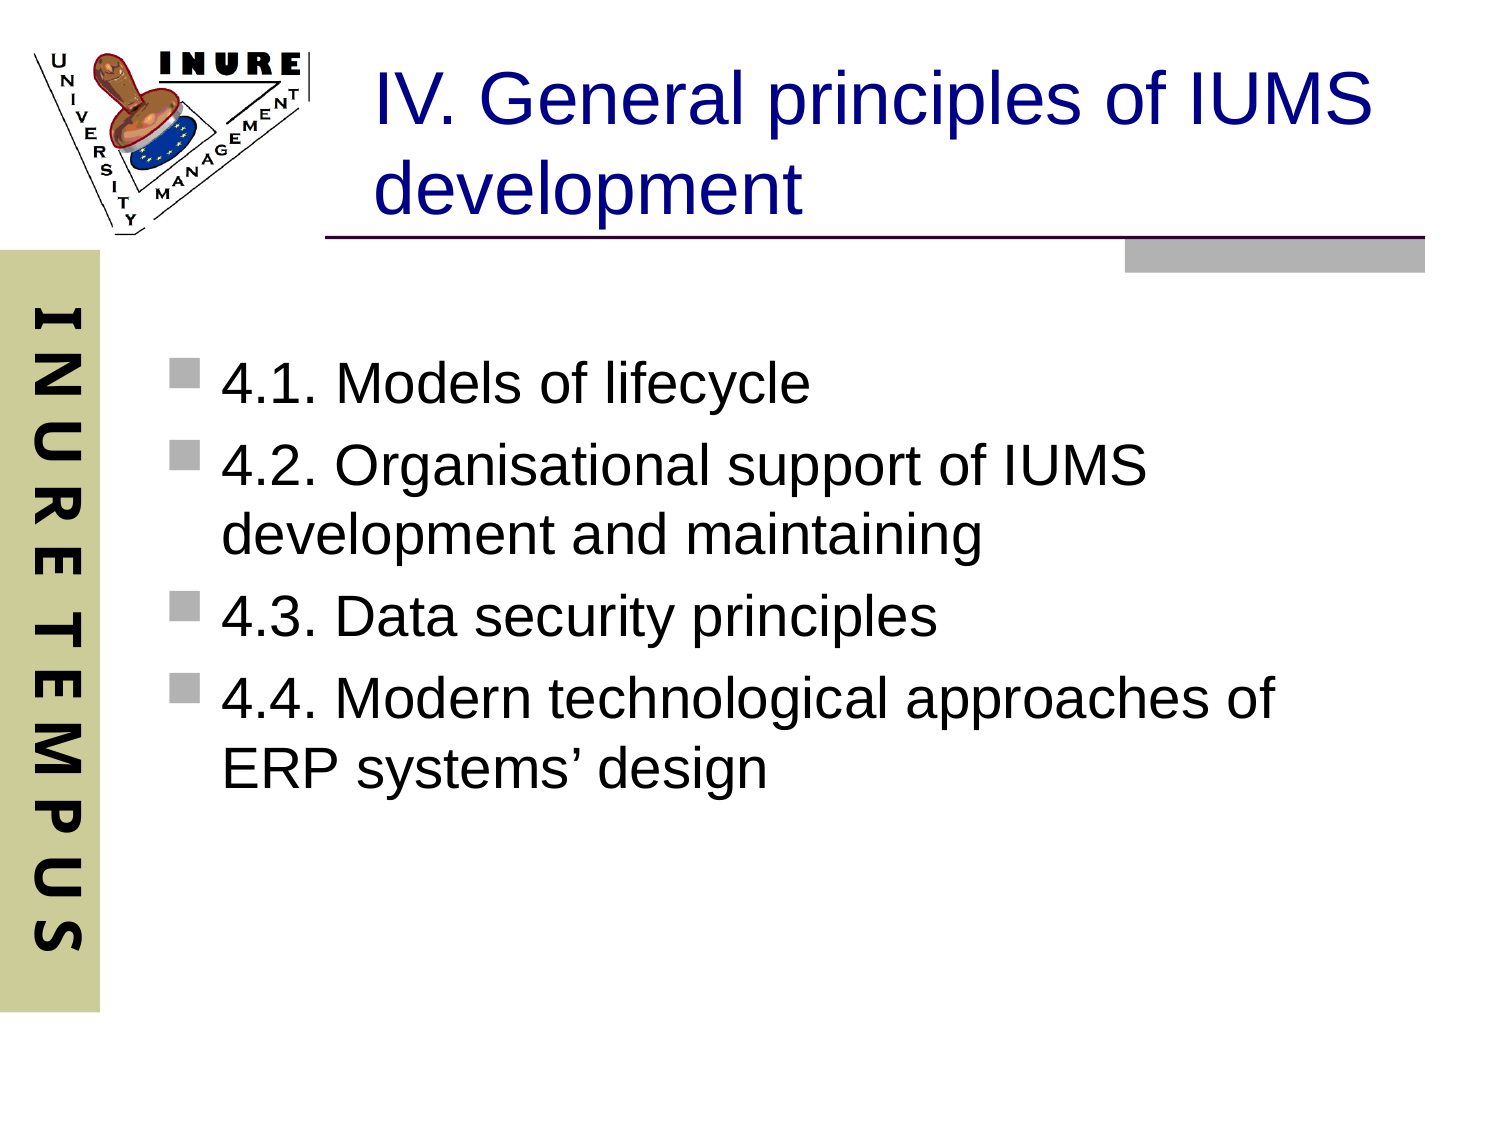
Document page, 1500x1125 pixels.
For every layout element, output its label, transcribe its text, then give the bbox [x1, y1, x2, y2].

picture [24, 37, 325, 249]
list 4.1. Models of lifecycle 4.2. Organisational support of IUMS development and maintaining 4.3. Data security principles 4.4. Modern technological approaches of ERP systems’ design [149, 337, 1426, 1081]
title IV. General principles of IUMS development [358, 45, 1424, 234]
